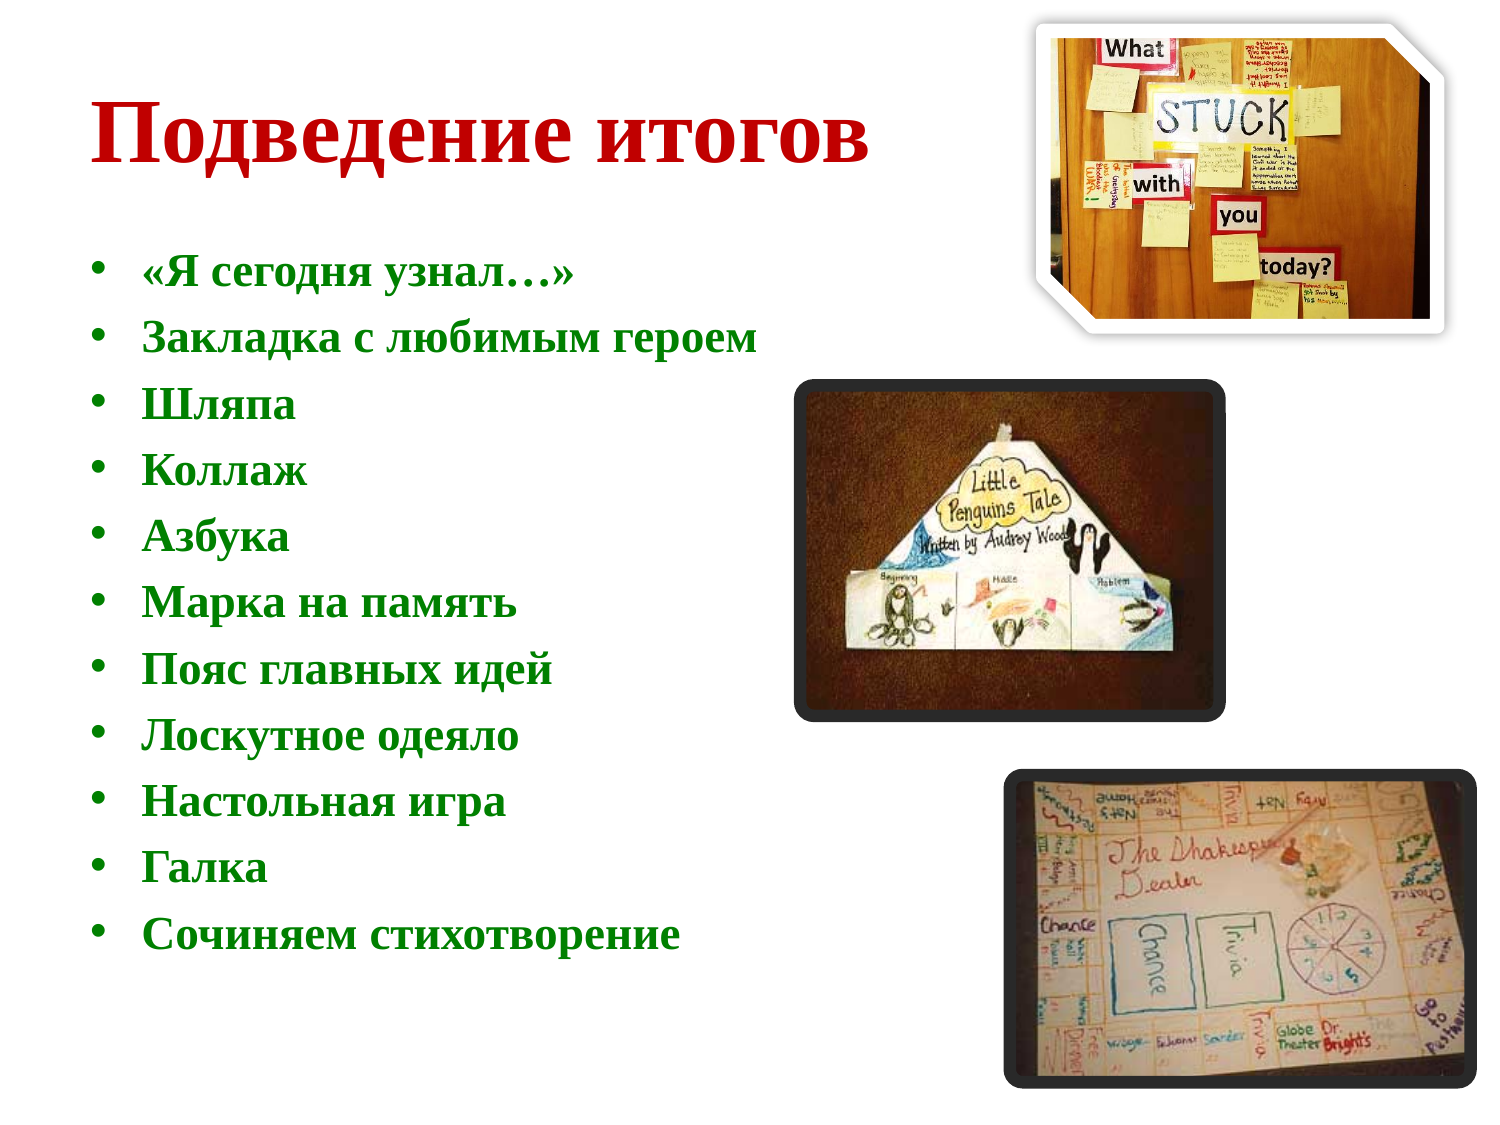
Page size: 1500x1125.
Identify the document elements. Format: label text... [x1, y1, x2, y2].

picture [799, 385, 1220, 717]
picture [1043, 30, 1438, 327]
picture [1009, 774, 1471, 1083]
list «Я сегодня узнал…» Закладка с любимым героем Шляпа Коллаж Азбука Марка на память Пояс главных идей Лоскутное одеяло Настольная игра Галка Сочиняем стихотворение [75, 231, 880, 975]
title Подведение итогов [75, 32, 1026, 220]
